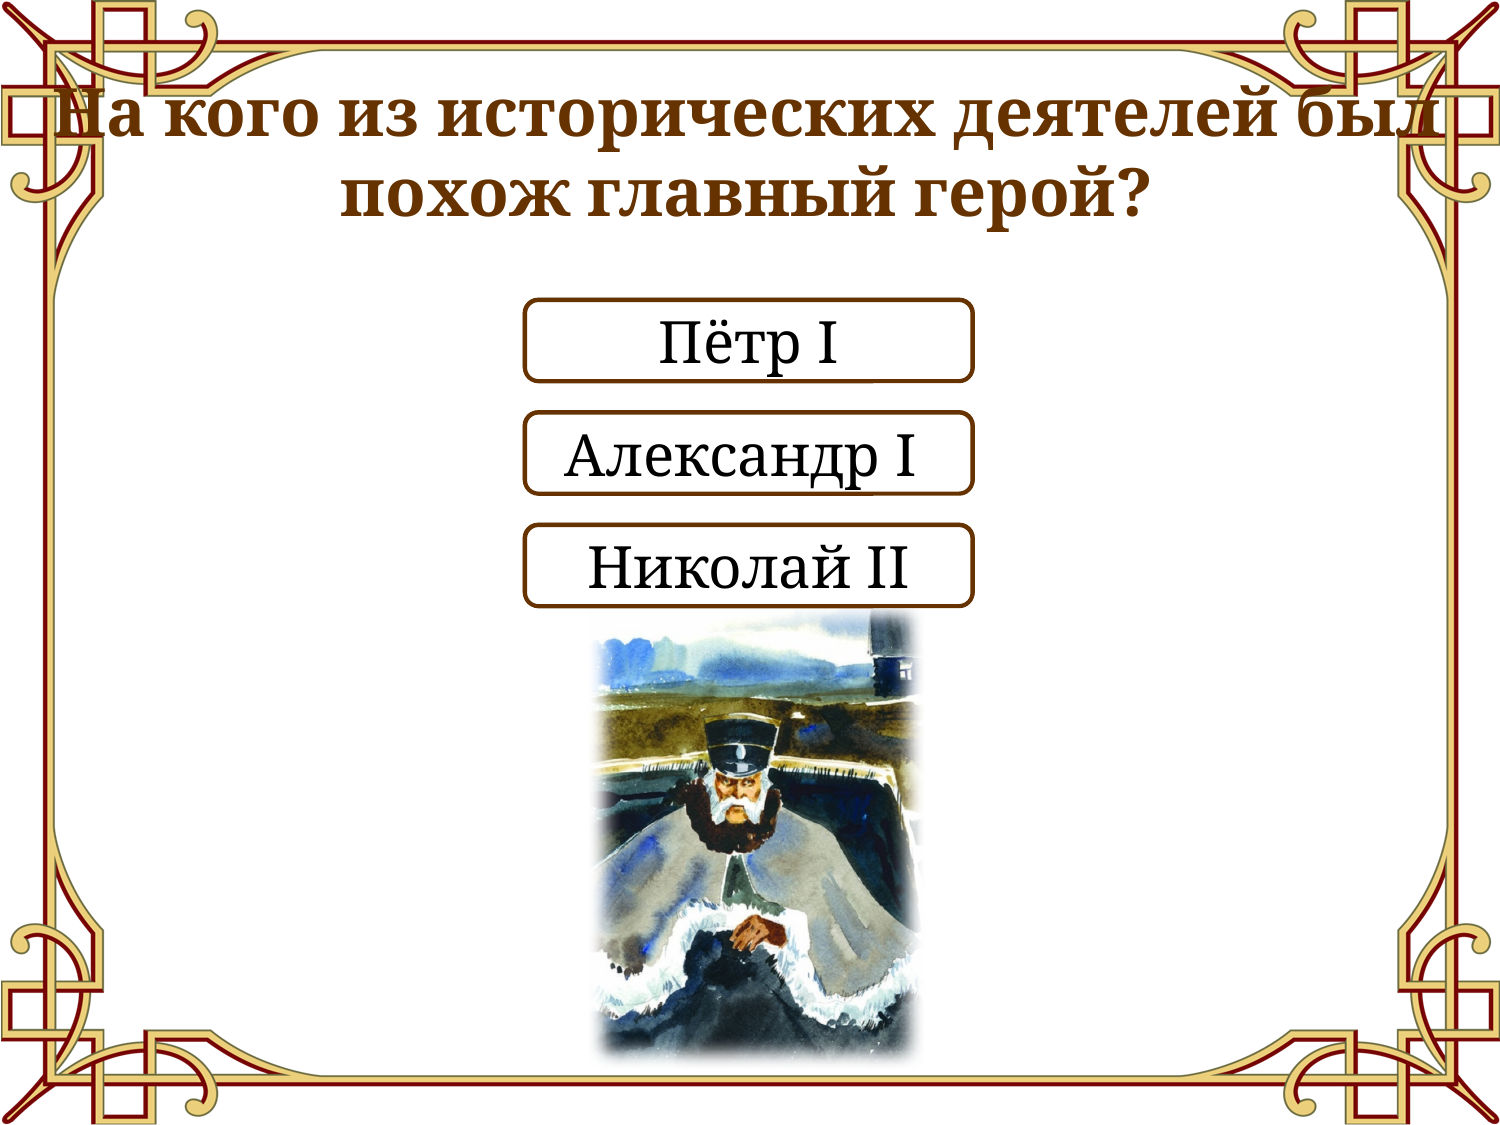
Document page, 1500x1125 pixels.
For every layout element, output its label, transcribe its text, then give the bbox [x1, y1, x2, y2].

text_box Александр I [524, 412, 973, 494]
text_box Николай II [524, 524, 973, 607]
text_box На кого из исторических деятелей был похож главный герой? [37, 62, 1457, 238]
picture [0, 0, 1500, 1125]
text_box Пётр I [524, 299, 973, 382]
